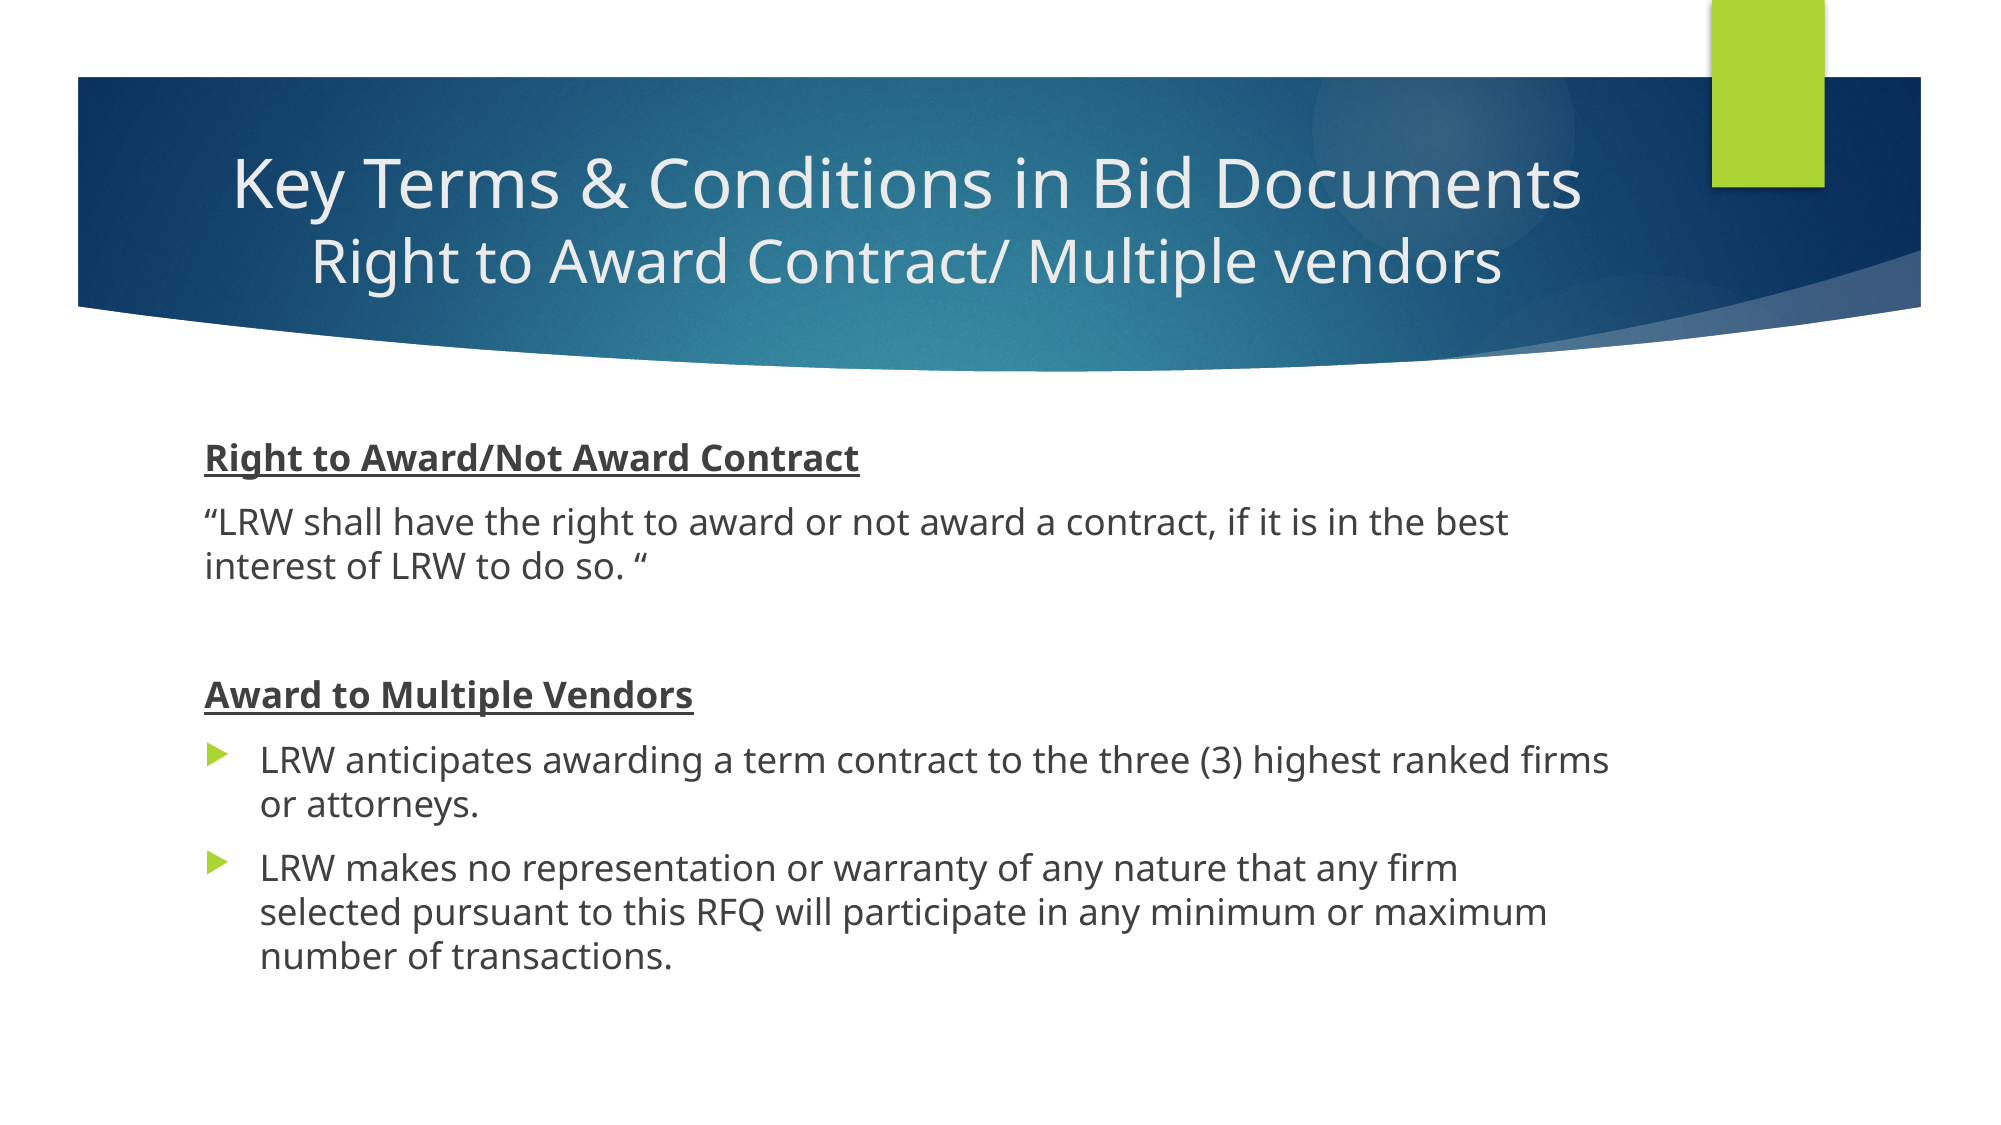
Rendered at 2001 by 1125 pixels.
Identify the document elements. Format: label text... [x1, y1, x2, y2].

list Right to Award/Not Award Contract “LRW shall have the right to award or not award a contract, if it is in the best interest of LRW to do so. “ Award to Multiple Vendors LRW anticipates awarding a term contract to the three (3) highest ranked firms or attorneys. LRW makes no representation or warranty of any nature that any firm selected pursuant to this RFQ will participate in any minimum or maximum number of transactions. [189, 427, 1627, 988]
title Key Terms & Conditions in Bid Documents Right to Award Contract/ Multiple vendors [189, 159, 1627, 276]
